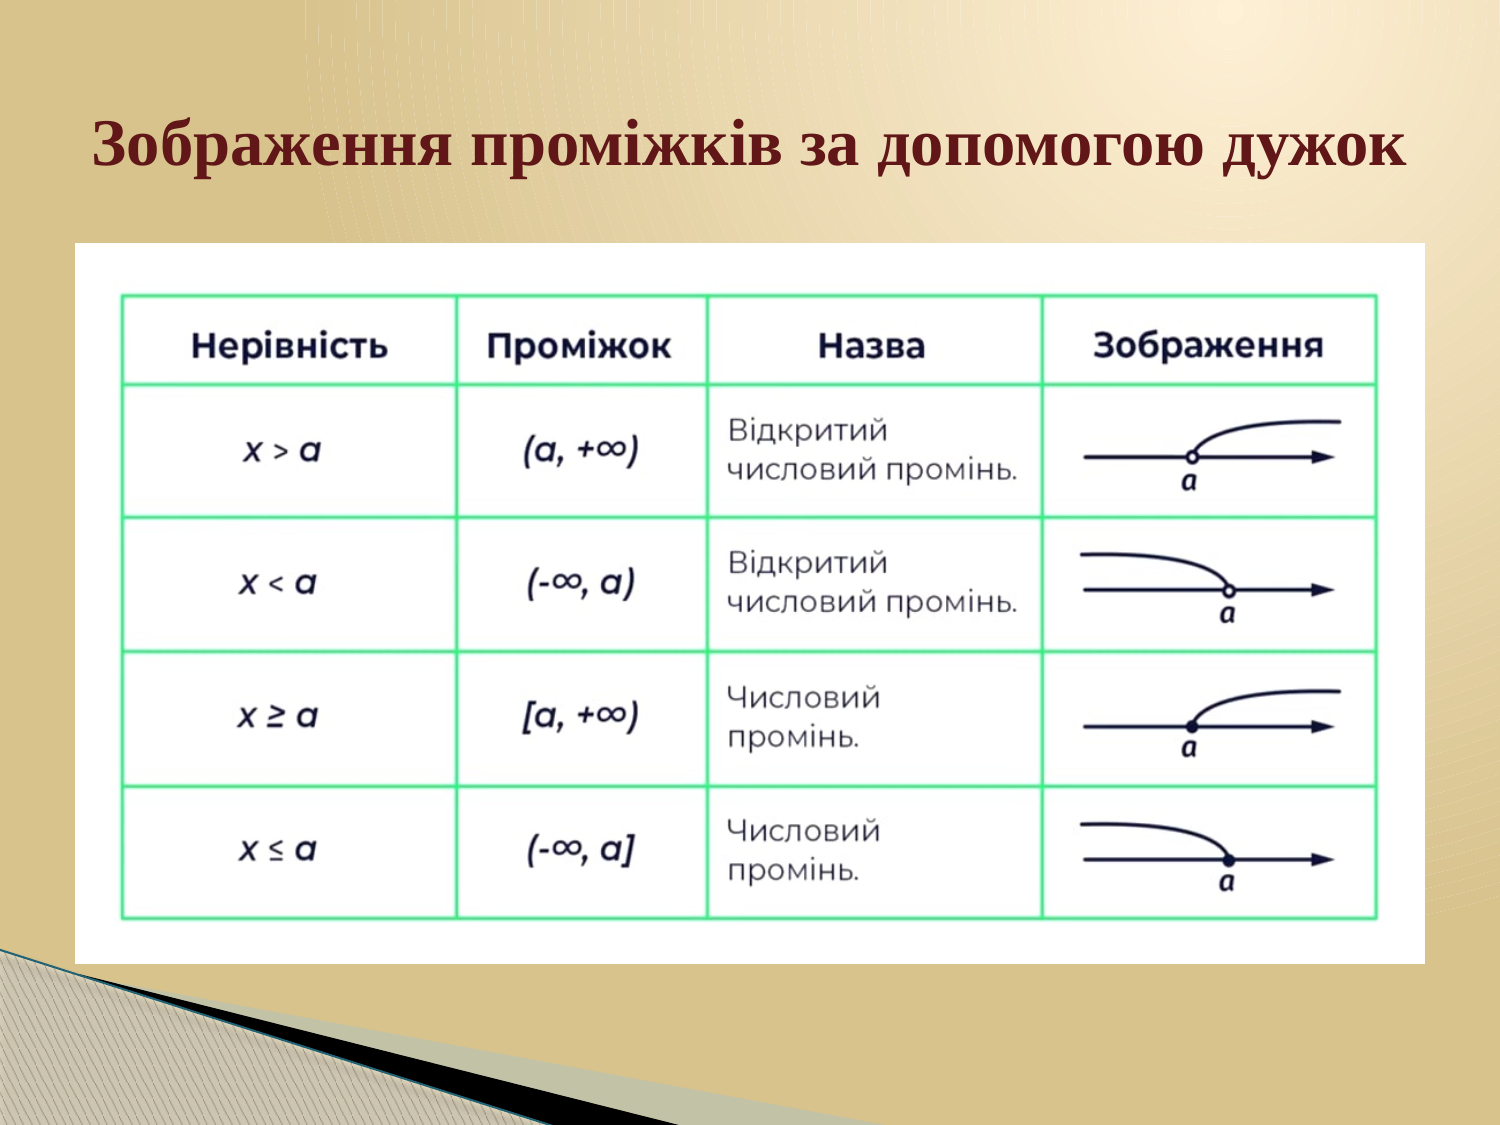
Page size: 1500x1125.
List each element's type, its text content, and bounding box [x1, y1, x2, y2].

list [74, 243, 1426, 965]
title Зображення проміжків за допомогою дужок [75, 45, 1425, 233]
